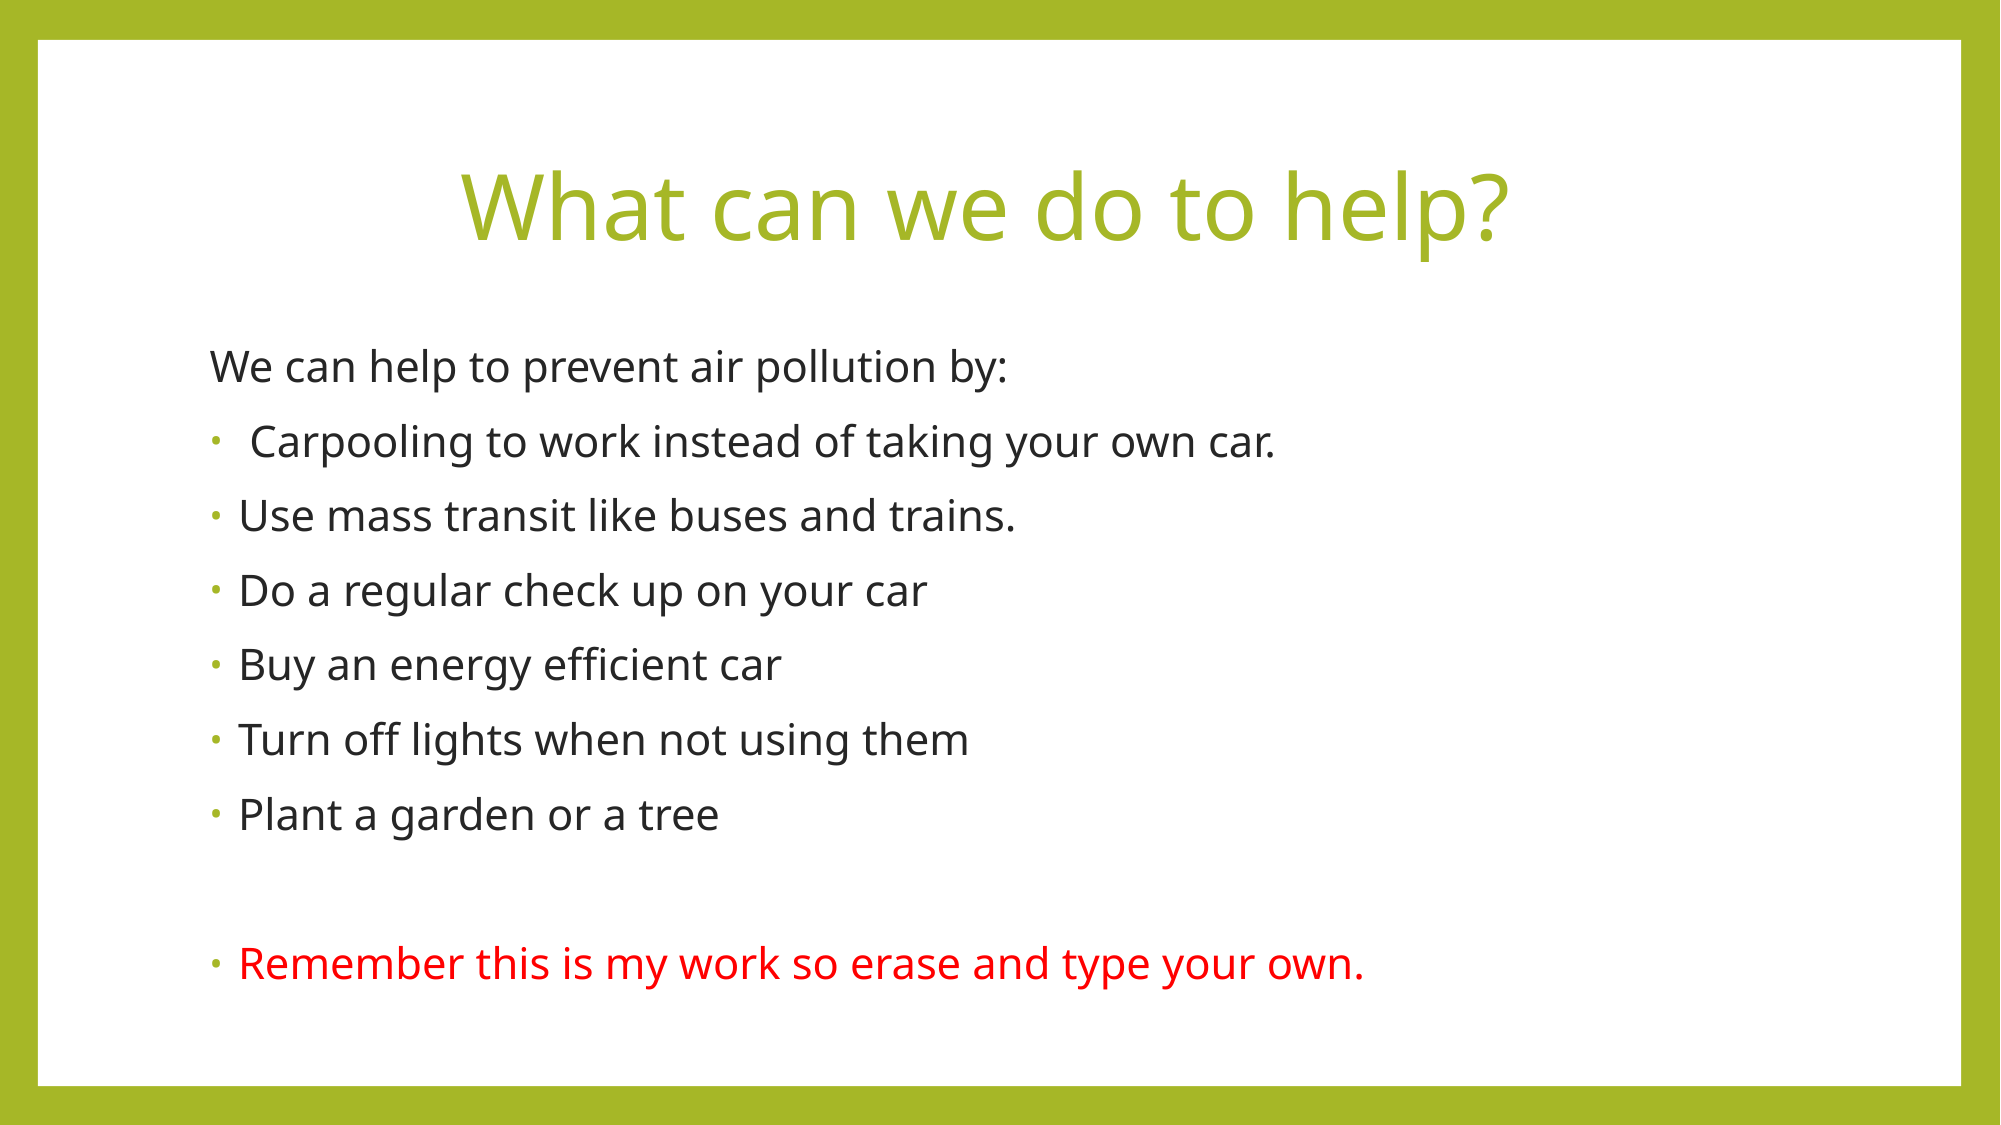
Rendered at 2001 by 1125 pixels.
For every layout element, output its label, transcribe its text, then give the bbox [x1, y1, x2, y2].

list We can help to prevent air pollution by: Carpooling to work instead of taking your own car. Use mass transit like buses and trains. Do a regular check up on your car Buy an energy efficient car Turn off lights when not using them Plant a garden or a tree Remember this is my work so erase and type your own. [187, 337, 1808, 1000]
title What can we do to help? [187, 99, 1808, 323]
